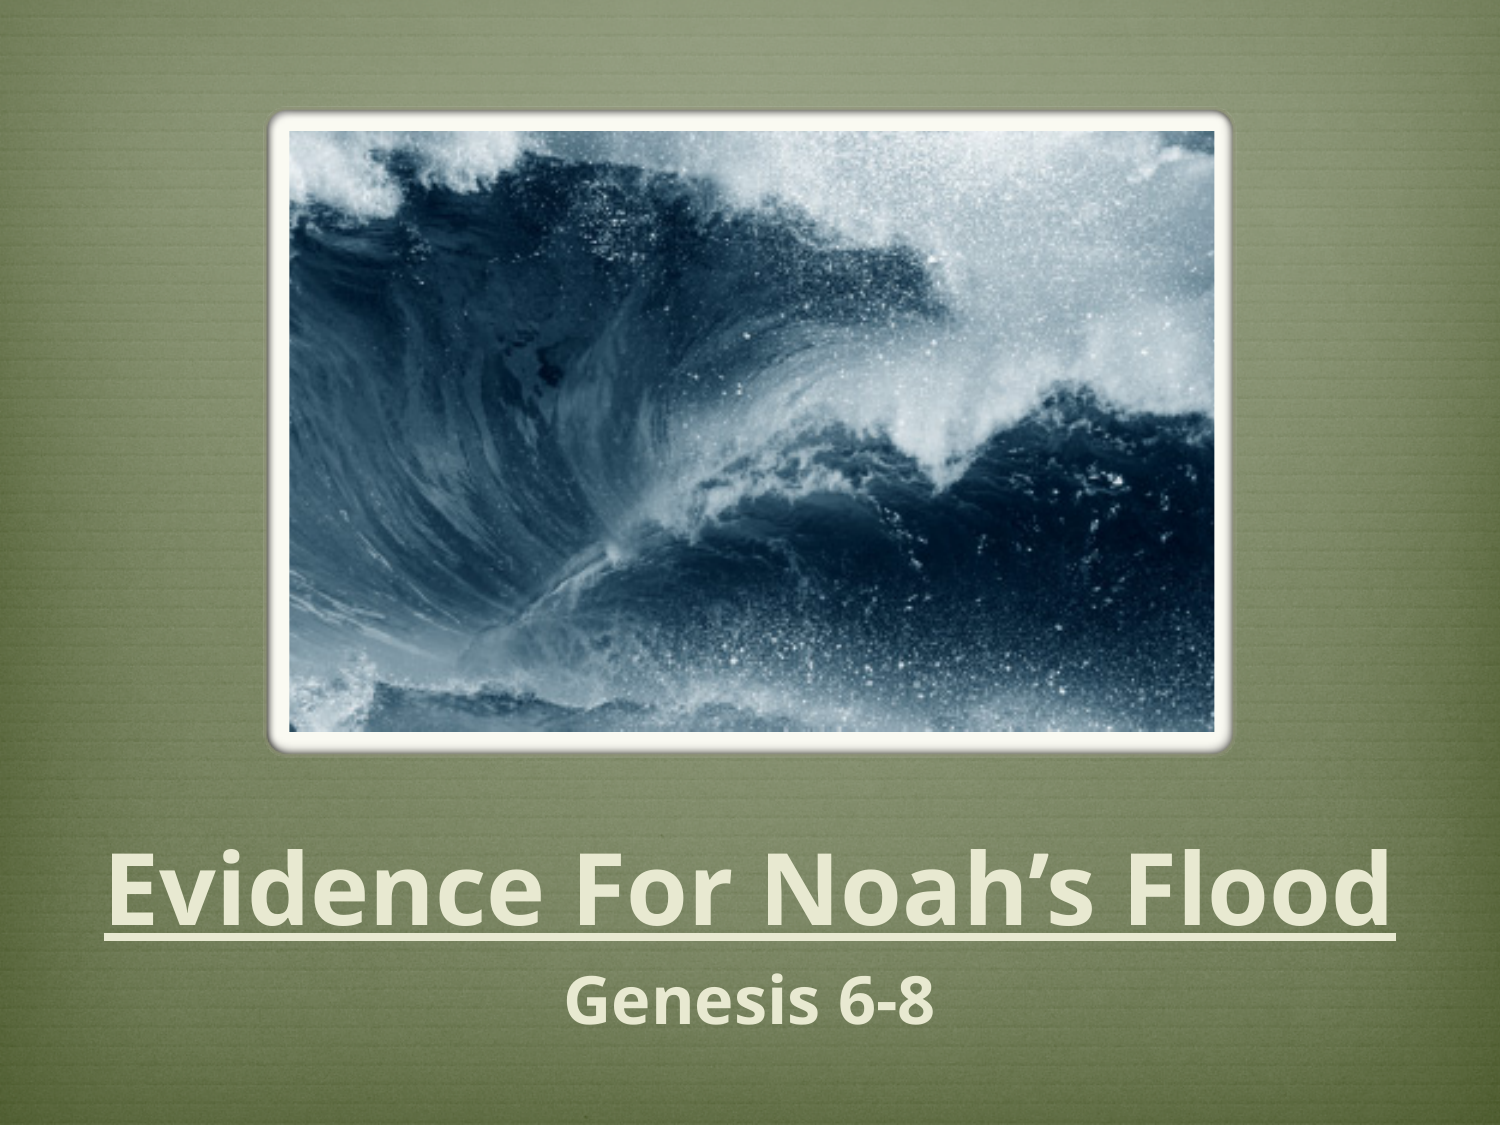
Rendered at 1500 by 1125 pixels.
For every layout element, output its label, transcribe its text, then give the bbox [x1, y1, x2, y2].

picture [260, 105, 1238, 761]
title Evidence For Noah’s Flood [86, 812, 1414, 950]
subtitle Genesis 6-8 [86, 950, 1414, 1034]
